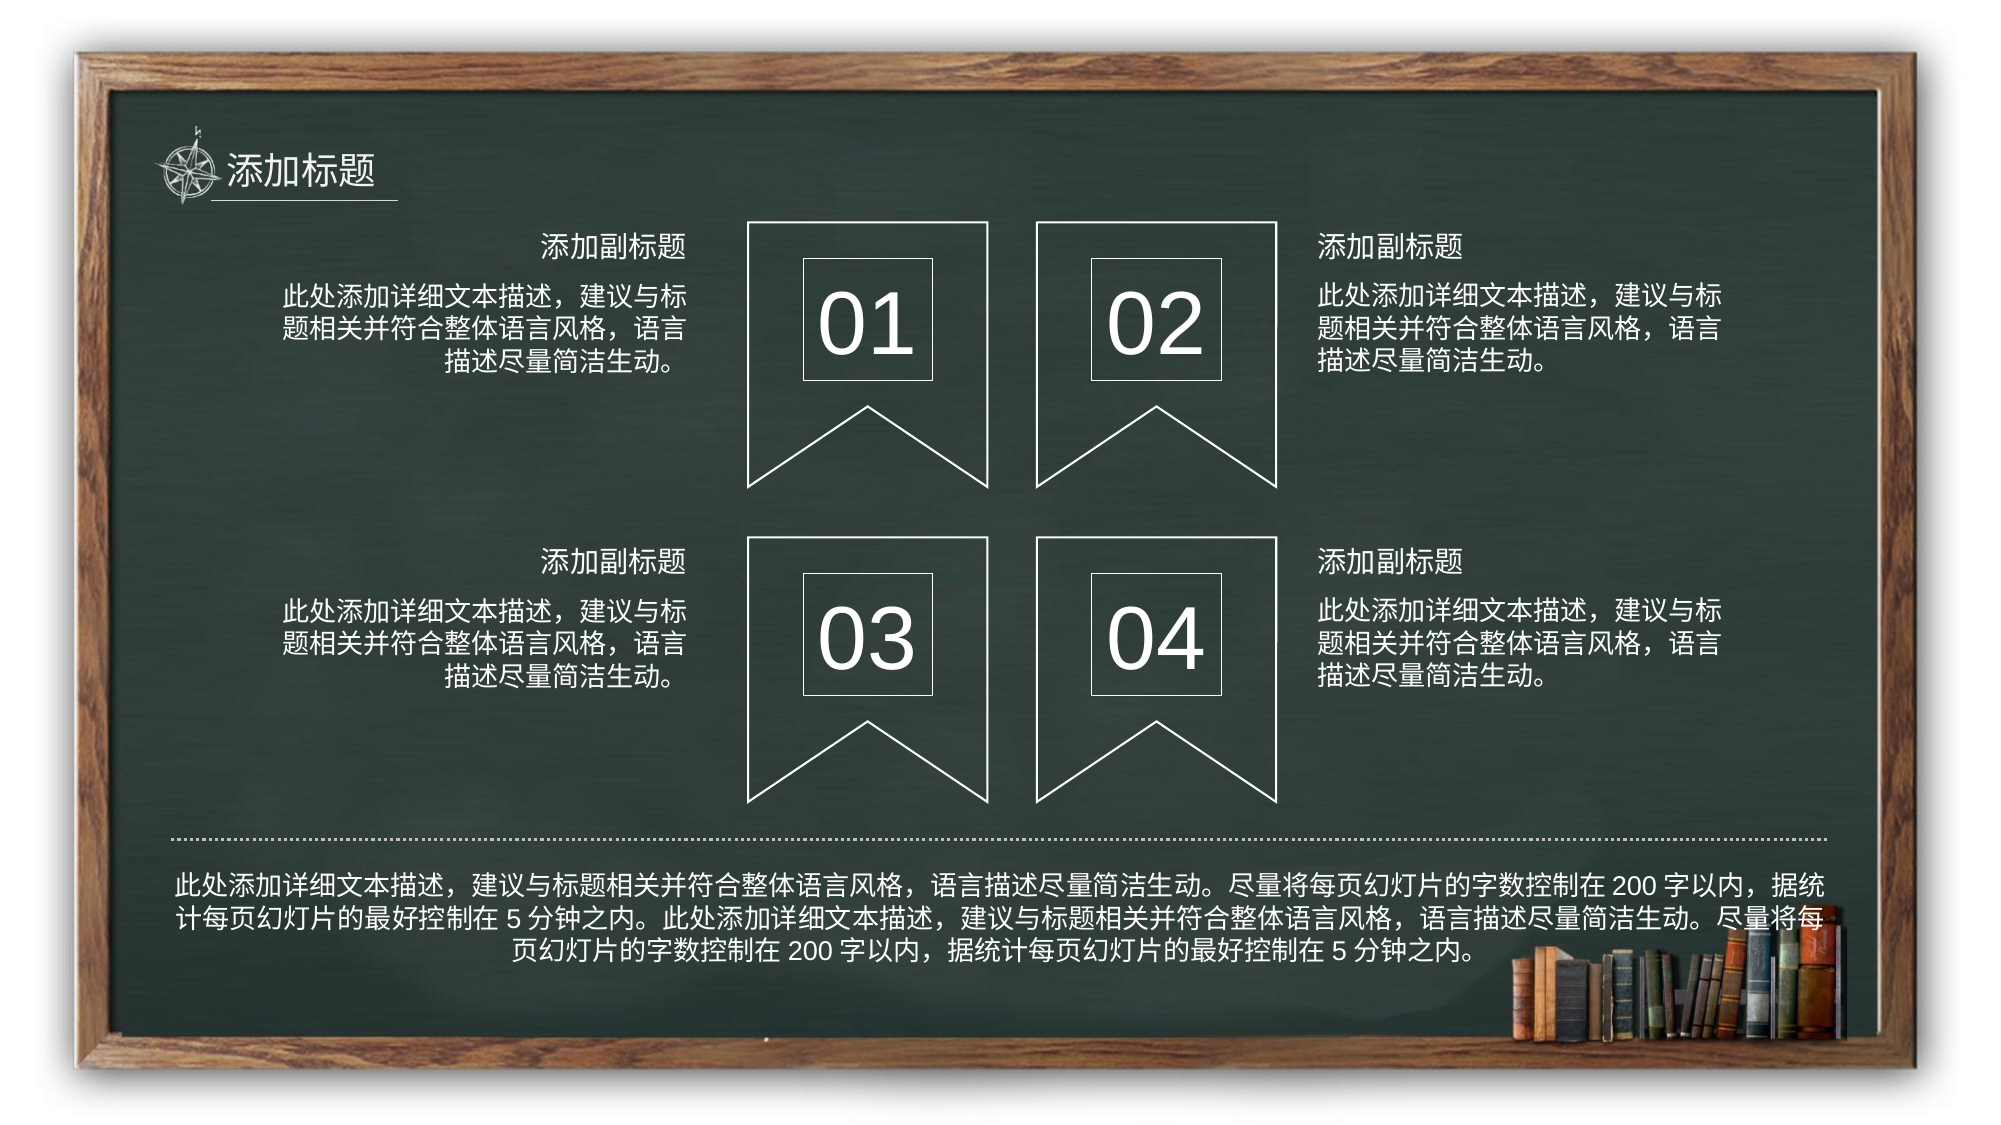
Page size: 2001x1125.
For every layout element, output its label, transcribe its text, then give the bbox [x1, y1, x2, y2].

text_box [1317, 543, 1744, 693]
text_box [1317, 228, 1744, 378]
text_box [261, 228, 688, 379]
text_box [1036, 222, 1277, 487]
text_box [748, 222, 988, 487]
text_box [1036, 537, 1277, 802]
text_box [261, 543, 688, 694]
text_box 此处添加详细文本描述，建议与标题相关并符合整体语言风格，语言描述尽量简洁生动。尽量将每页幻灯片的字数控制在200字以内，据统计每页幻灯片的最好控制在5分钟之内。此处添加详细文本描述，建议与标题相关并符合整体语言风格，语言描述尽量简洁生动。尽量将每页幻灯片的字数控制在200字以内，据统计每页幻灯片的最好控制在5分钟之内。 [169, 868, 1831, 967]
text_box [748, 537, 988, 802]
picture [0, 0, 2001, 1125]
